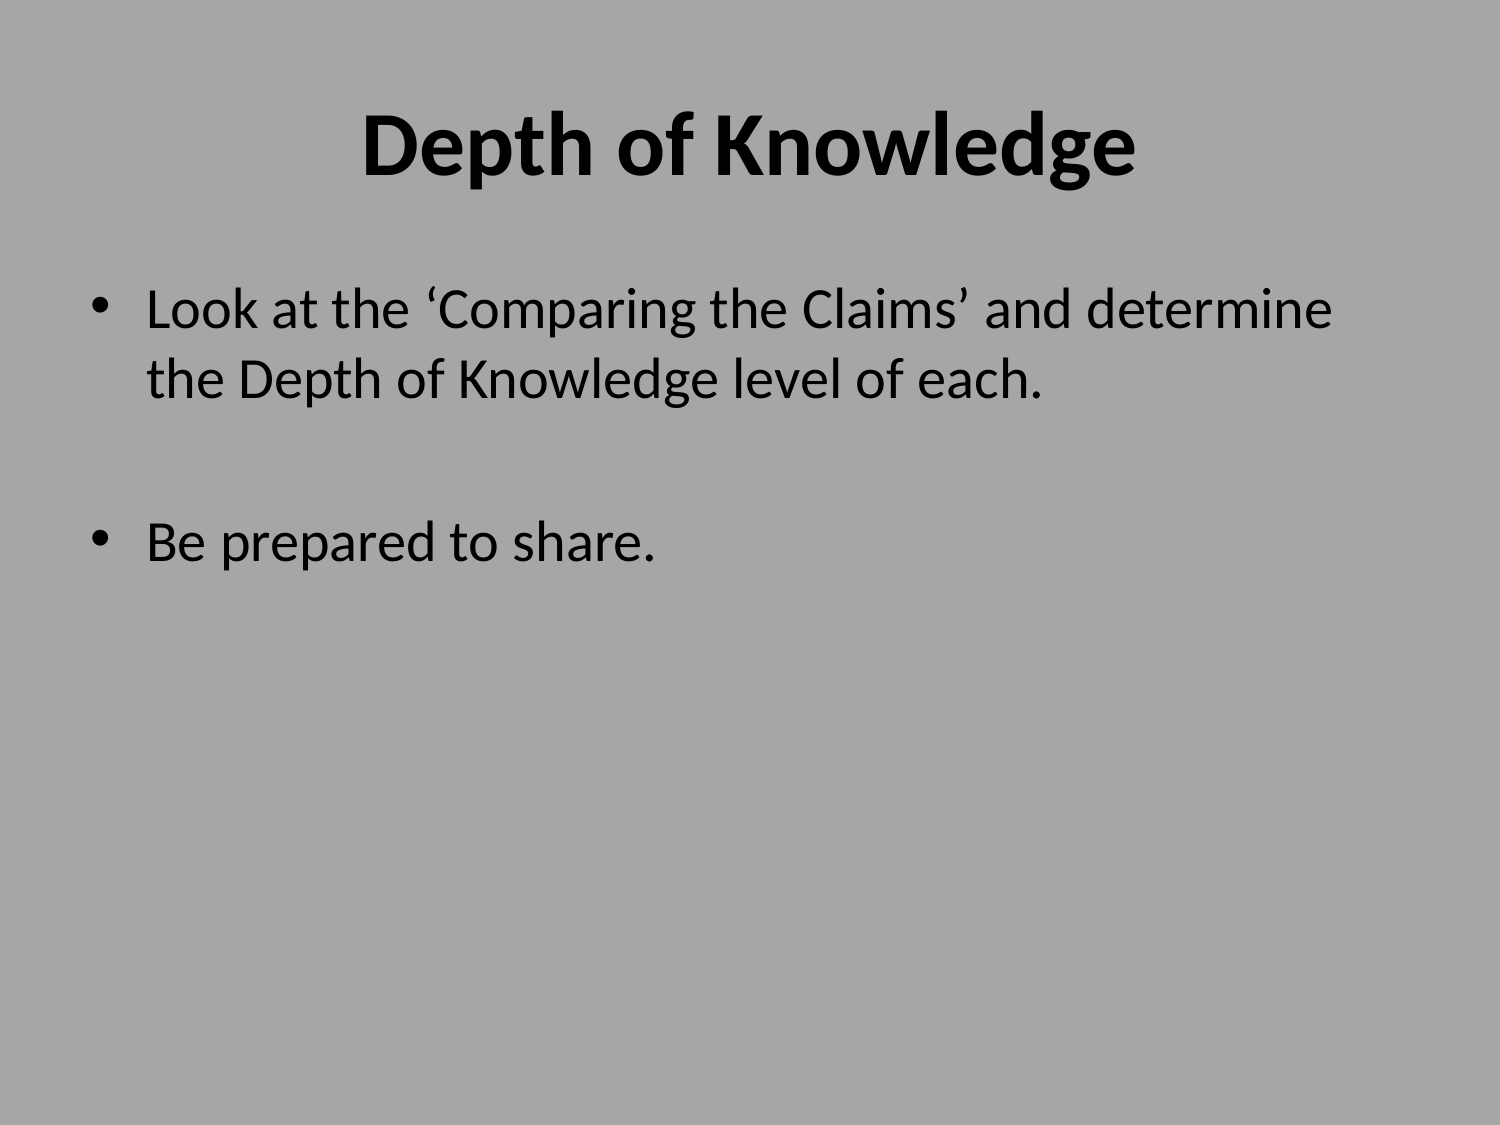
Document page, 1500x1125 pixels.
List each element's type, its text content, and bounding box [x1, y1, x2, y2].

title Depth of Knowledge [75, 45, 1425, 233]
list Look at the ‘Comparing the Claims’ and determine the Depth of Knowledge level of each. Be prepared to share. [75, 262, 1425, 1005]
